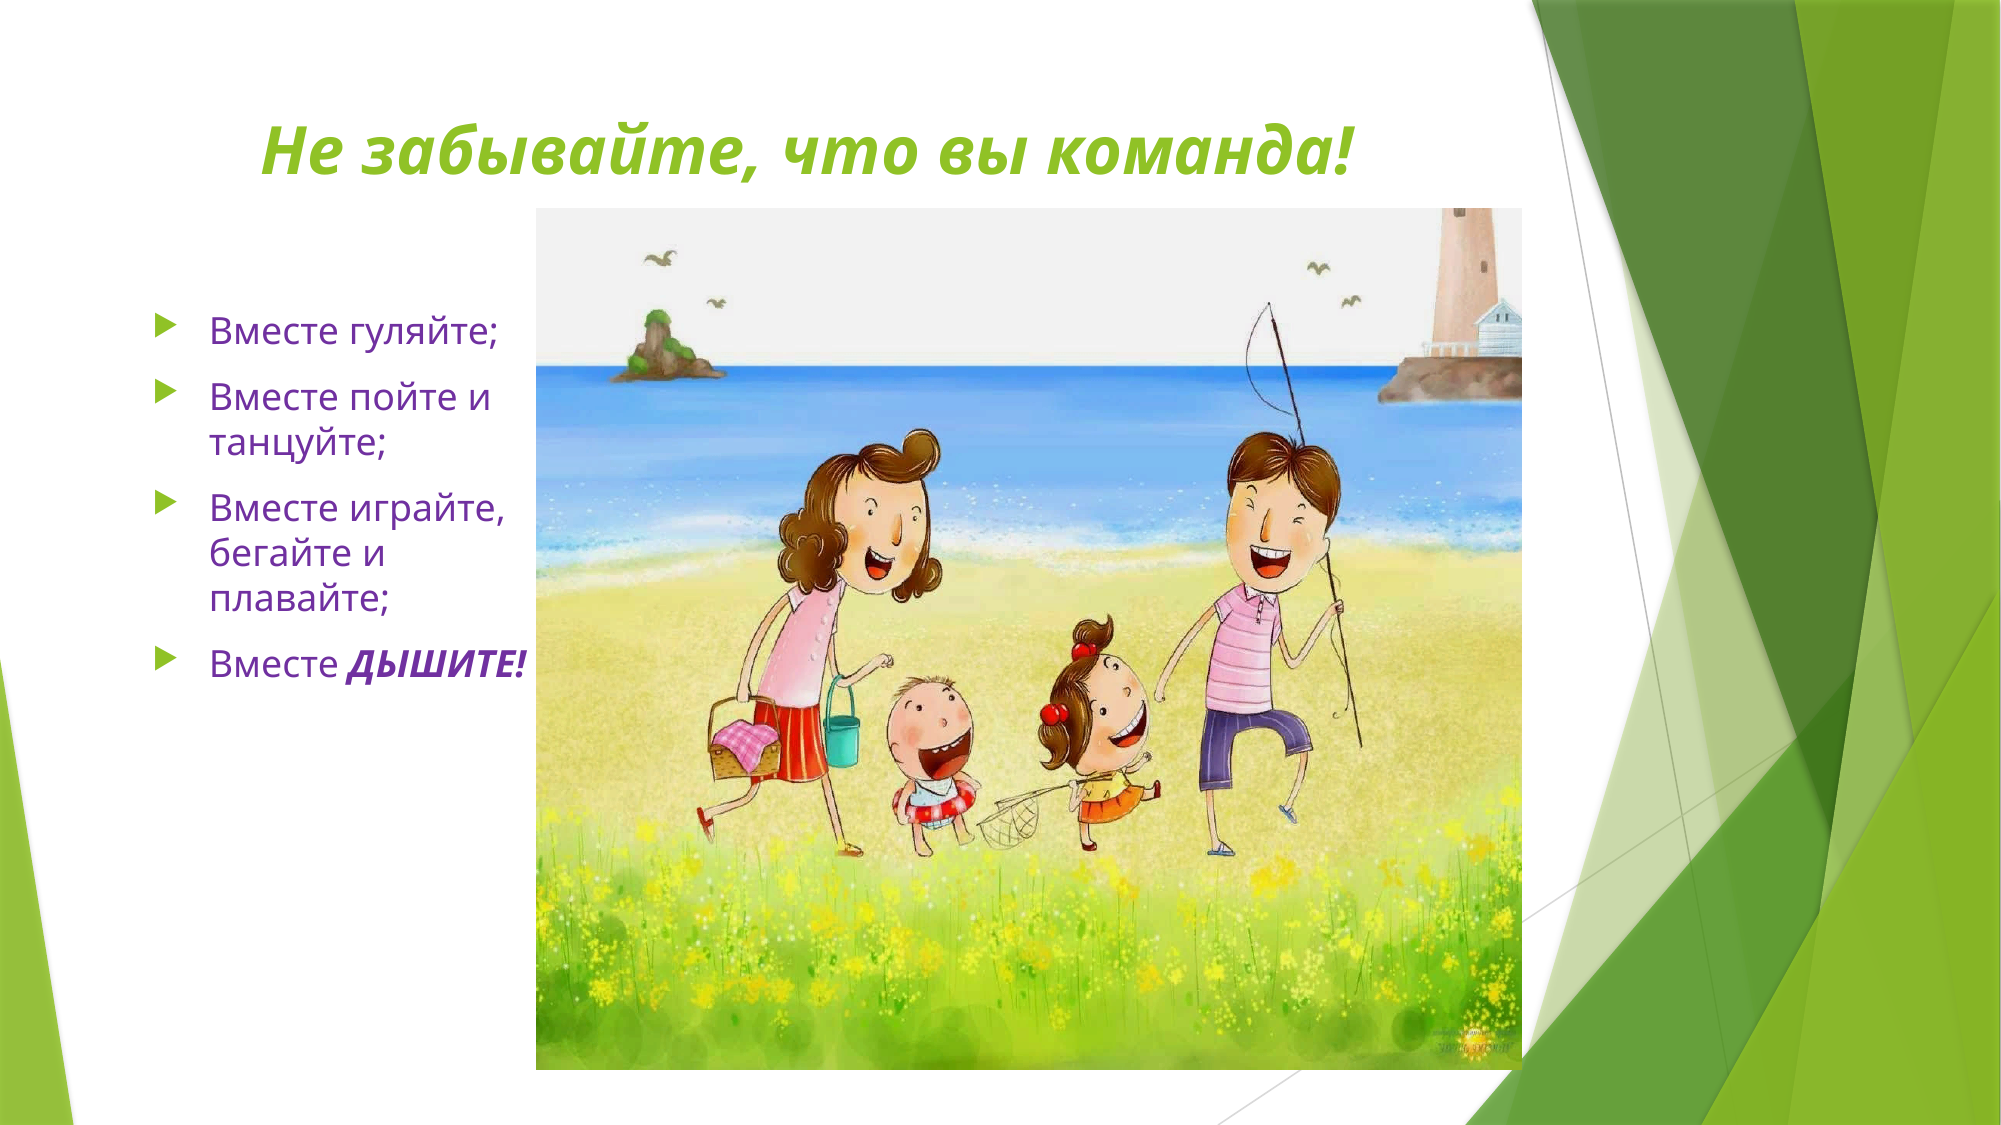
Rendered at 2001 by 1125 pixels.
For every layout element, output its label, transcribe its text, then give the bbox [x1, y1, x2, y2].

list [535, 207, 1522, 1071]
list Вместе гуляйте; Вместе пойте и танцуйте; Вместе играйте, бегайте и плавайте; Вместе ДЫШИТЕ! [137, 299, 531, 1014]
title Не забывайте, что вы команда! [111, 99, 1522, 317]
